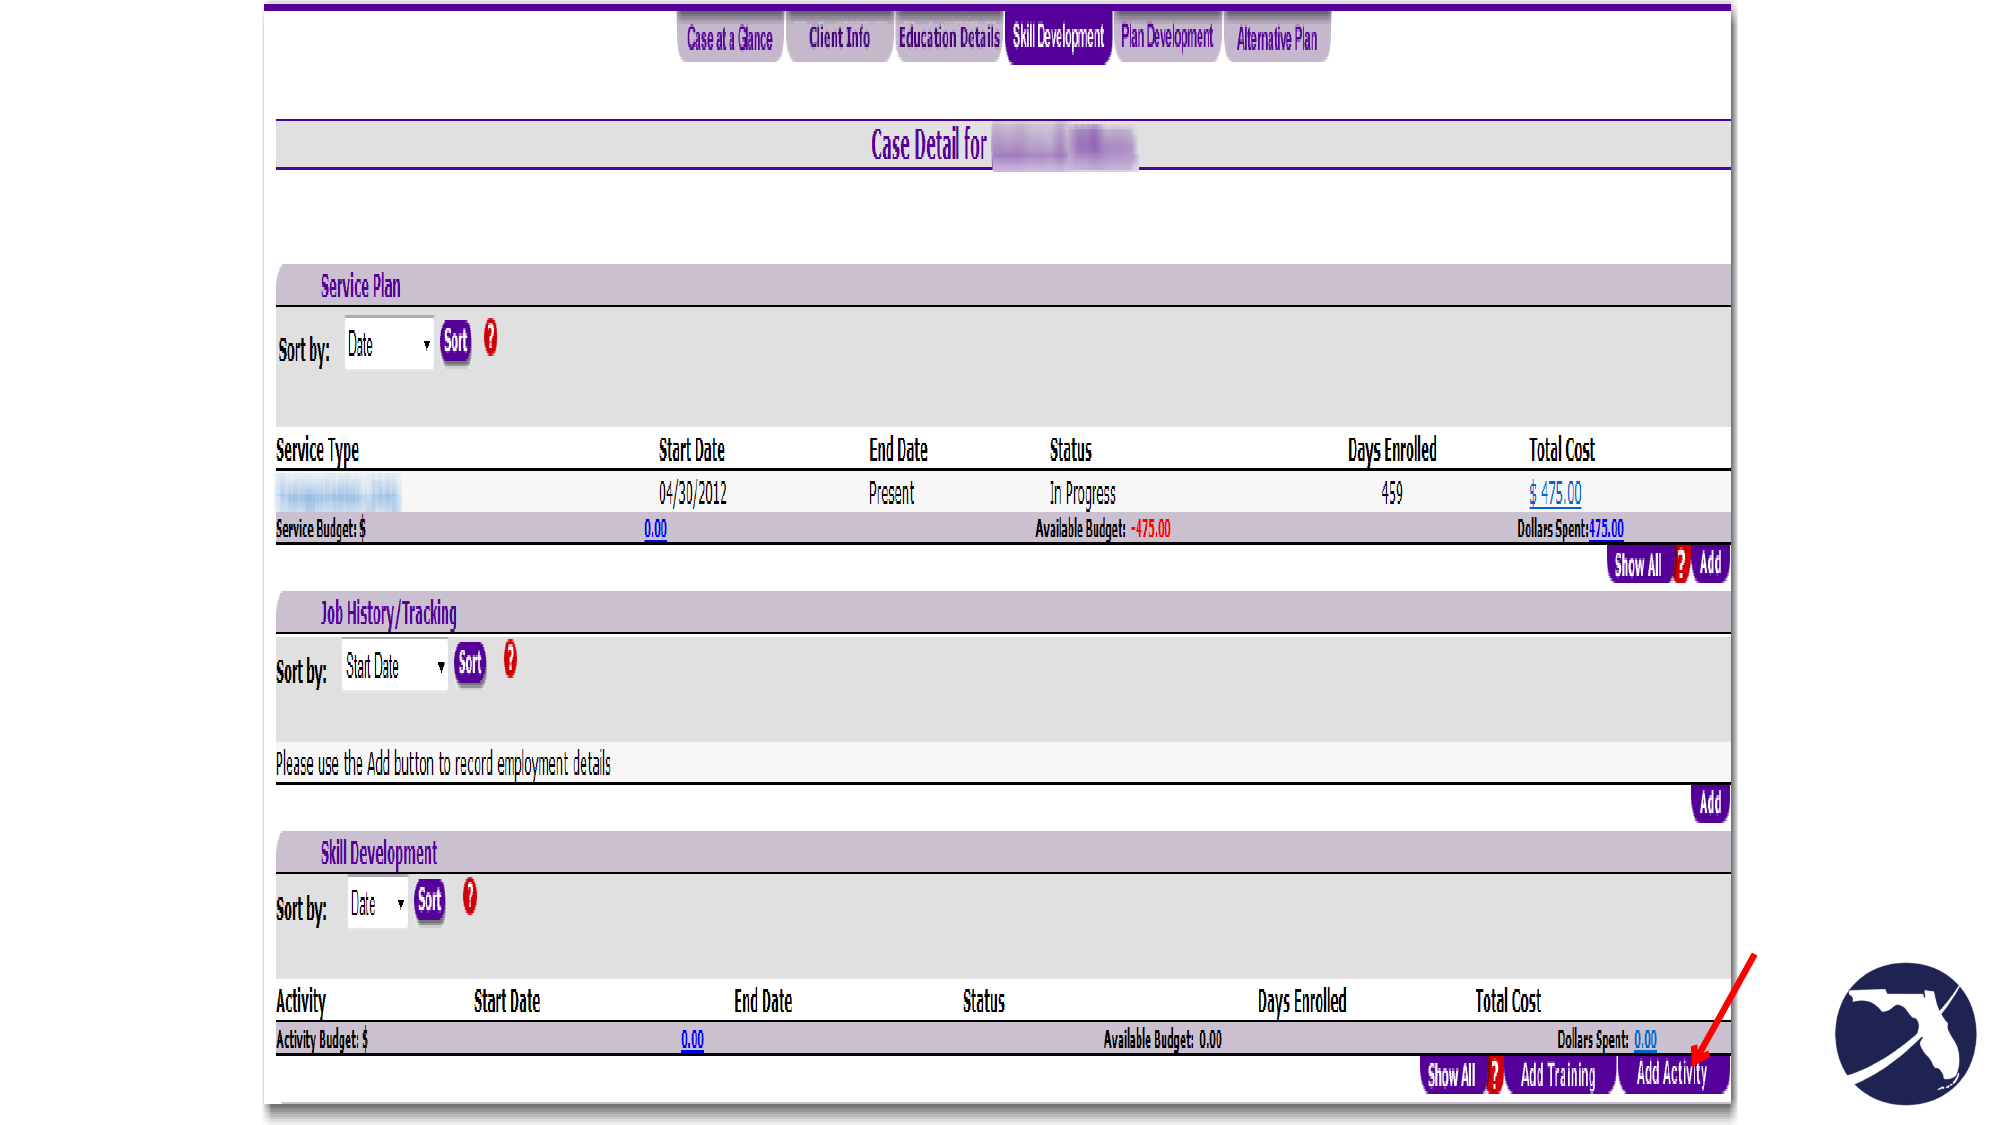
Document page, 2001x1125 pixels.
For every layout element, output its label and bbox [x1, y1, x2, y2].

list [262, 0, 1738, 1125]
picture [1834, 961, 1979, 1109]
text_box [1692, 954, 1755, 1067]
